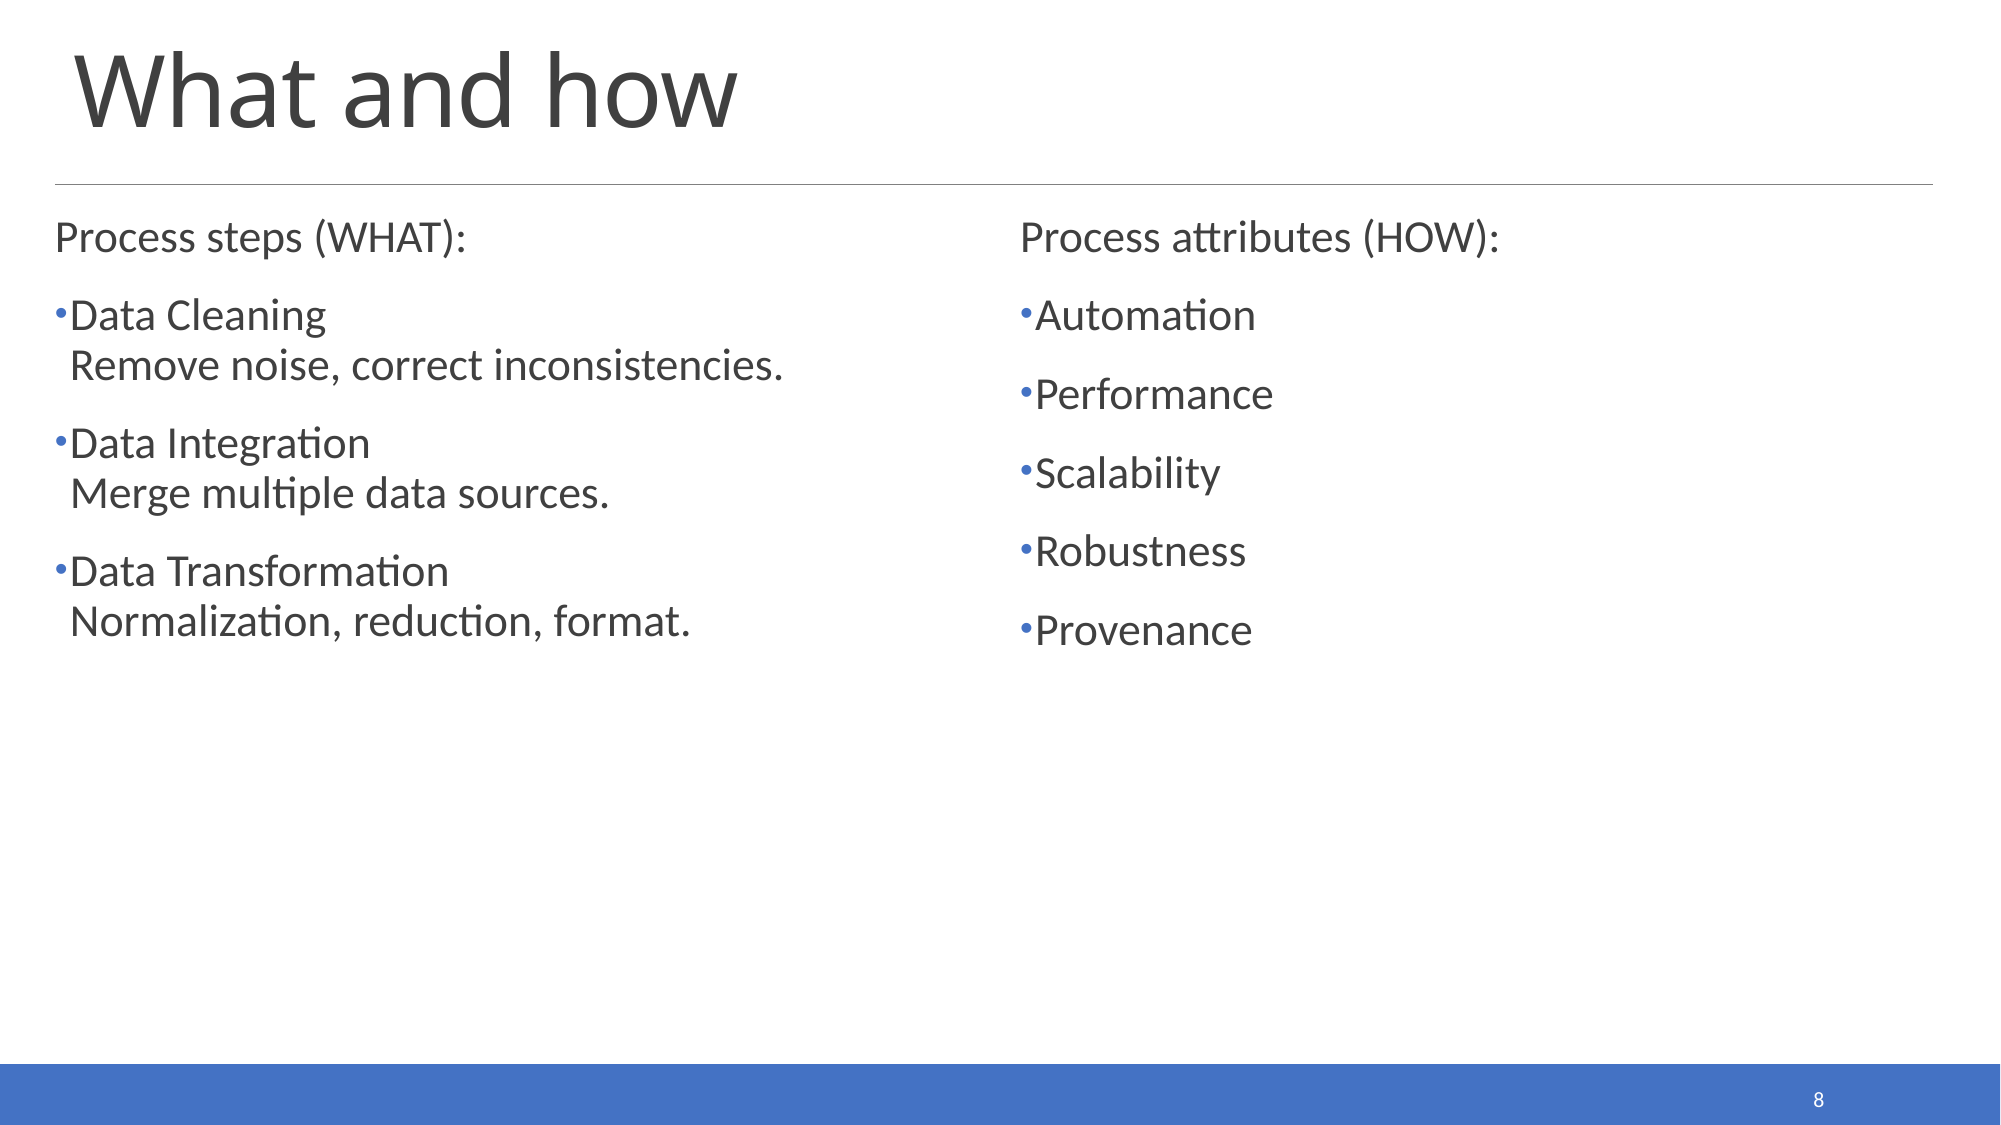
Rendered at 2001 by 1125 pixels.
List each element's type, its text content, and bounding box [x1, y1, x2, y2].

slide_number 8 [1624, 1077, 1840, 1120]
title What and how [59, 29, 1937, 156]
list Process steps (WHAT): Data Cleaning Remove noise, correct inconsistencies. Data Integration Merge multiple data sources. Data Transformation Normalization, reduction, format. [55, 206, 990, 1035]
list Process attributes (HOW): Automation Performance Scalability Robustness Provenance [1020, 206, 1934, 1035]
